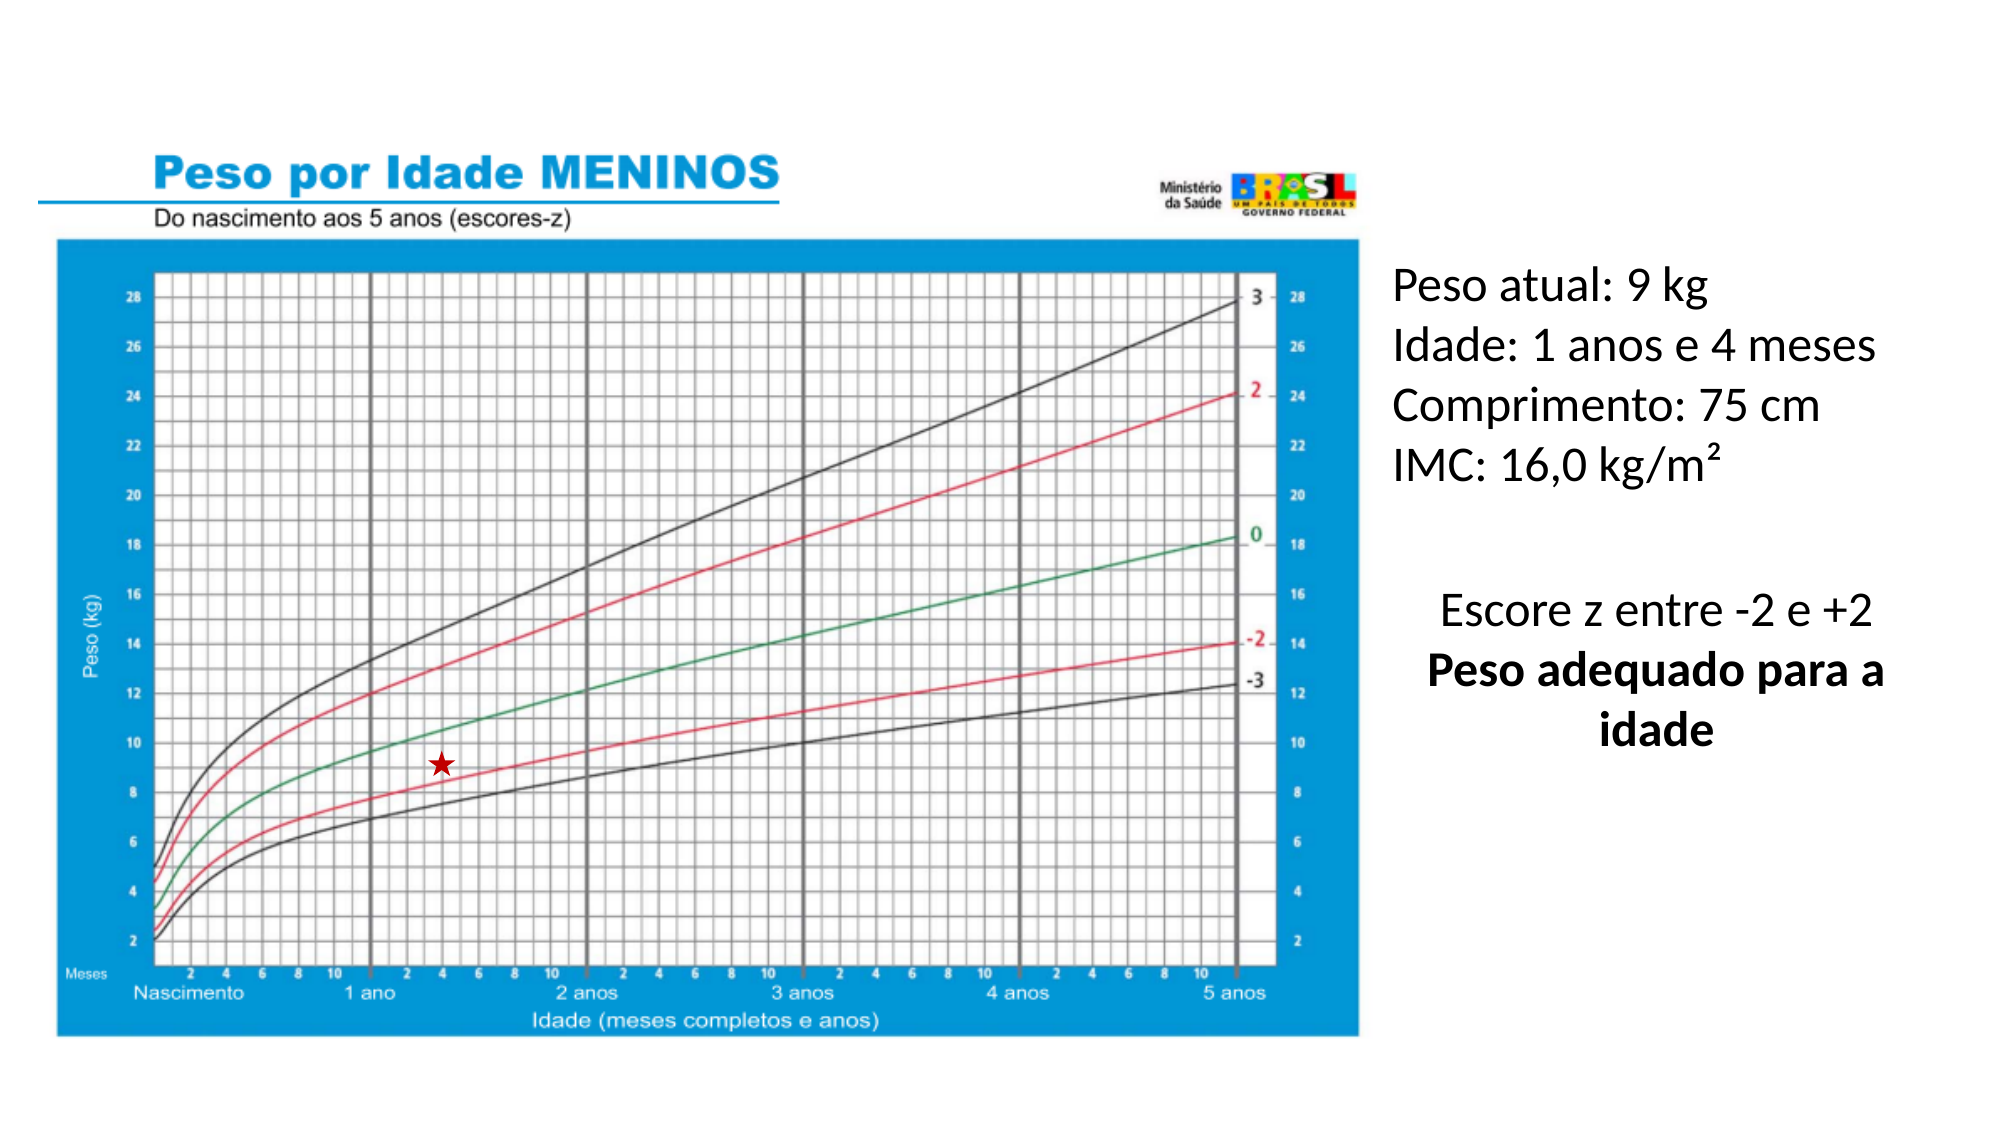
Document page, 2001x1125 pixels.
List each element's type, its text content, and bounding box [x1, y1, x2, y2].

text_box Escore z entre -2 e +2 Peso adequado para a idade [1382, 568, 1931, 764]
picture [38, 122, 1379, 1052]
text_box Peso atual: 9 kg Idade: 1 anos e 4 meses Comprimento: 75 cm IMC: 16,0 kg/m² [1379, 243, 1981, 499]
